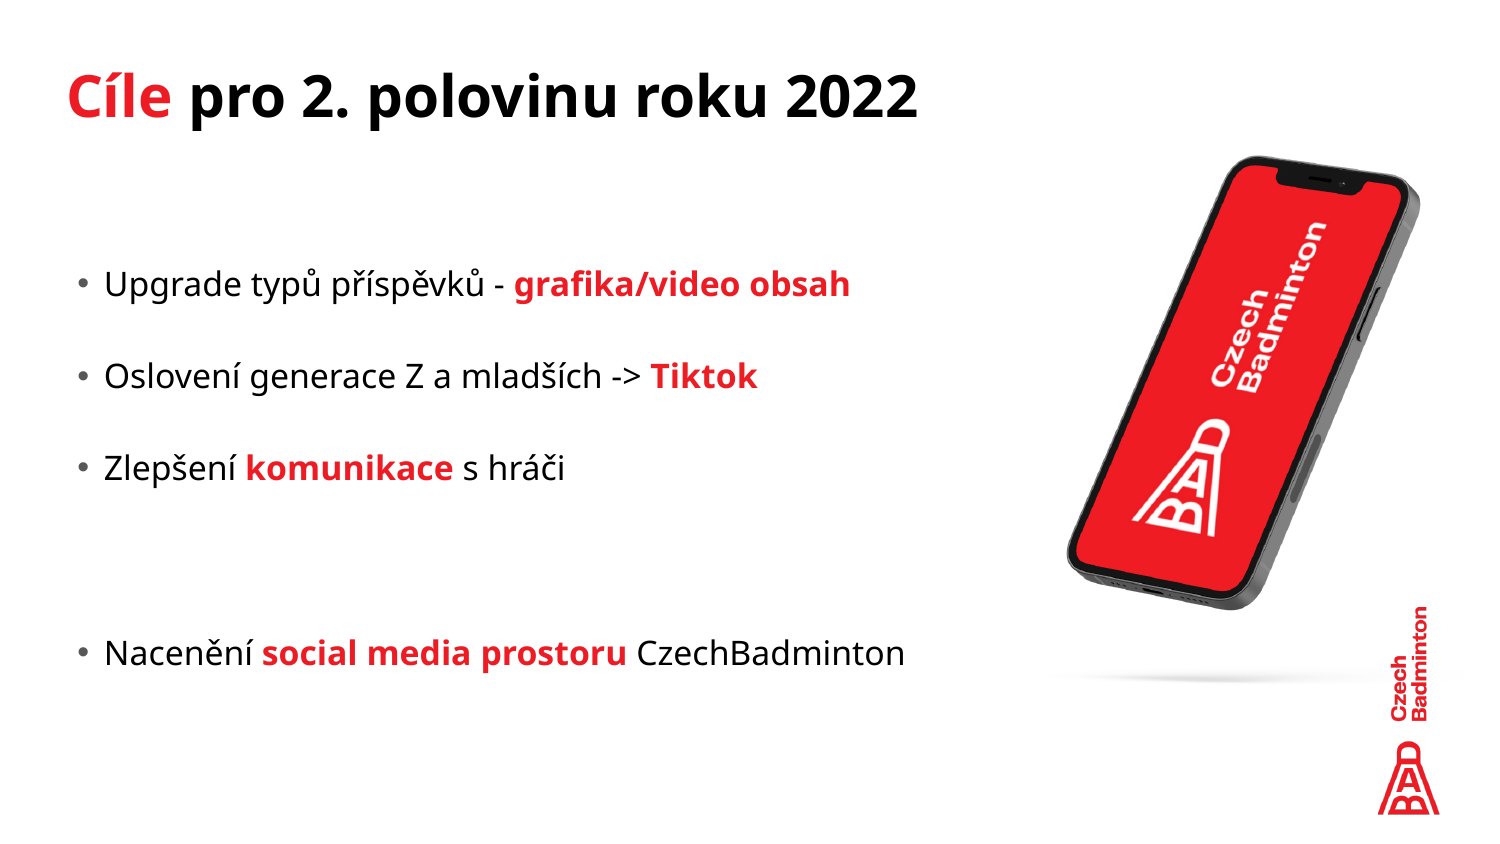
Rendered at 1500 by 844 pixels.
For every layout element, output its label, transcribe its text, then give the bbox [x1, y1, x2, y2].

text_box Cíle pro 2. polovinu roku 2022 [51, 33, 1025, 164]
list Upgrade typů příspěvků - grafika/video obsah Oslovení generace Z a mladších -> Tiktok Zlepšení komunikace s hráči Nacenění social media prostoru CzechBadminton [73, 167, 1022, 677]
picture [1028, 146, 1500, 844]
